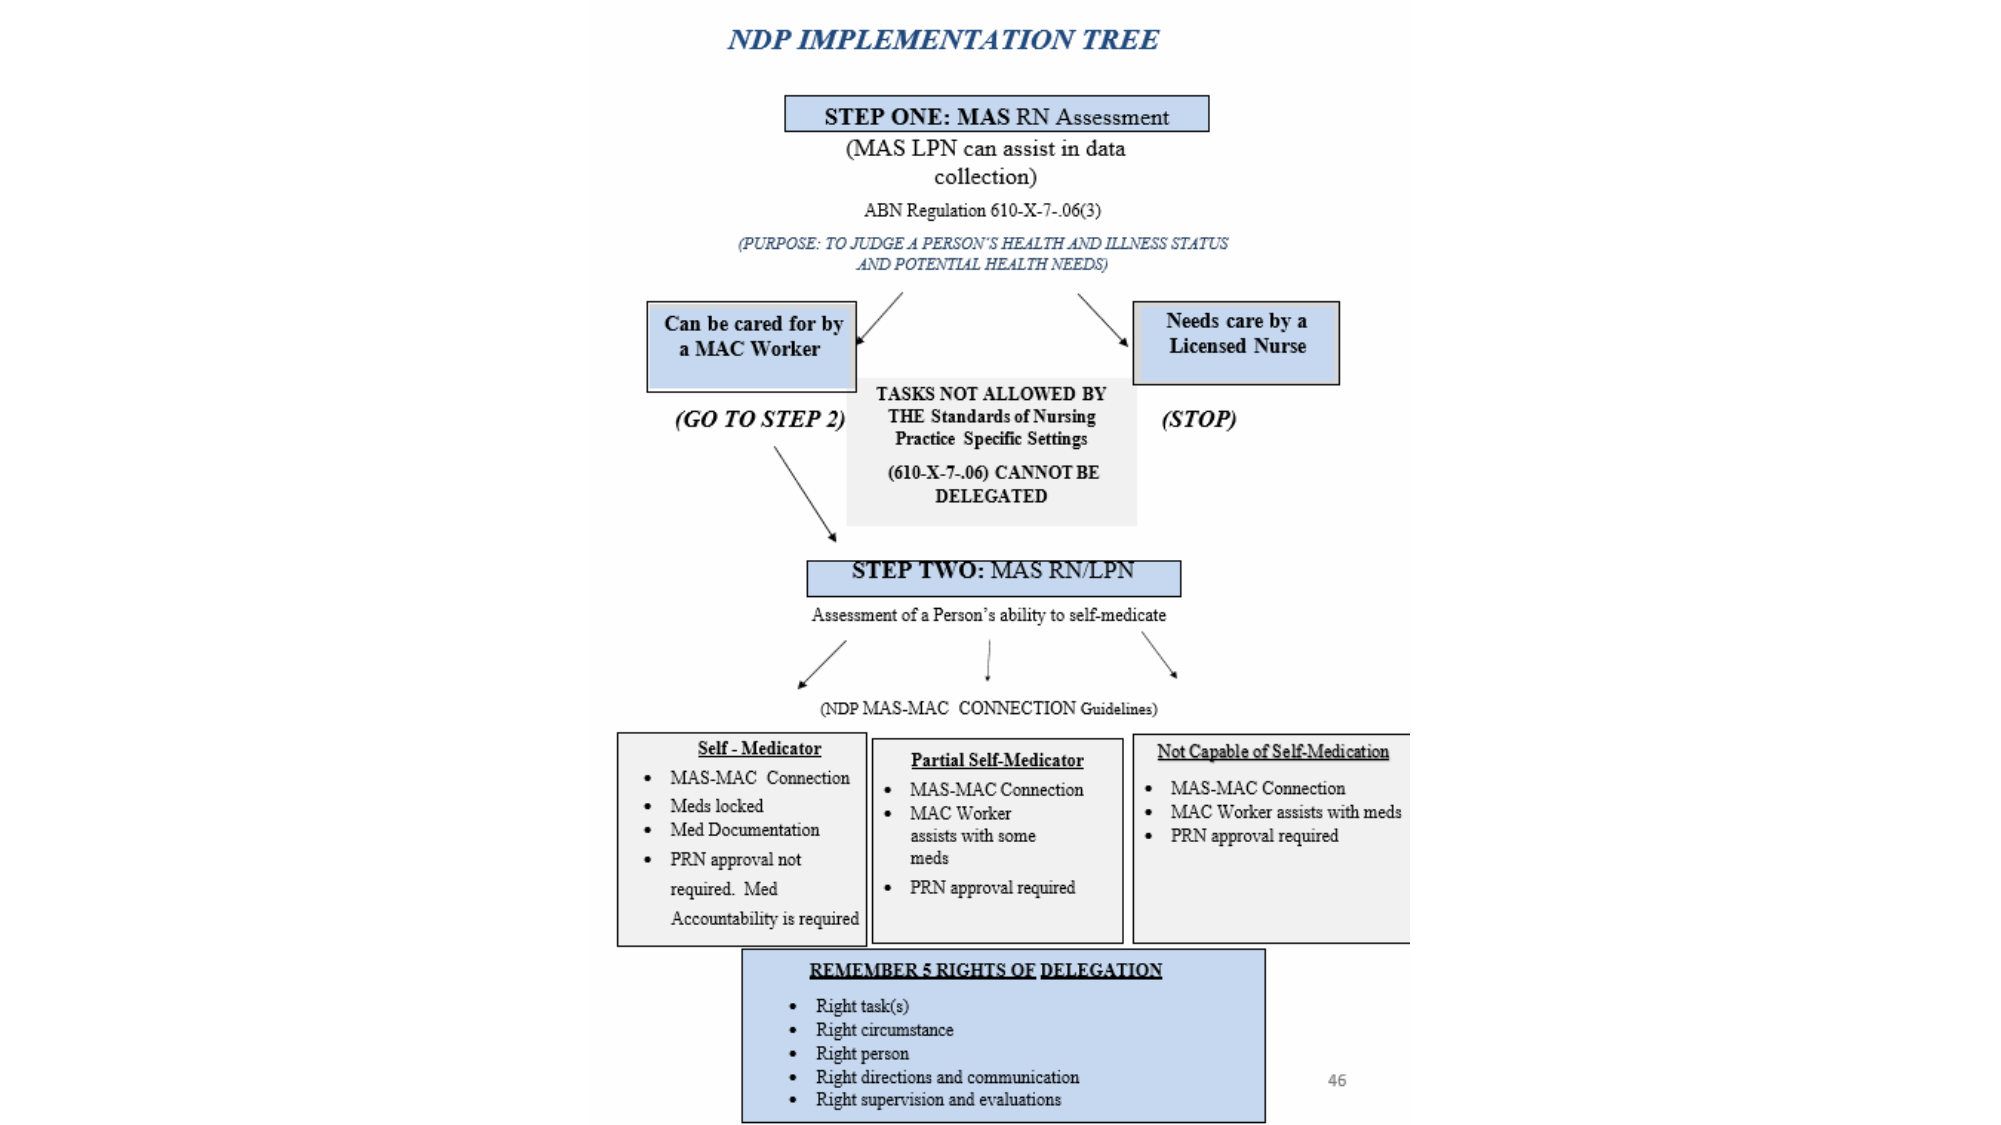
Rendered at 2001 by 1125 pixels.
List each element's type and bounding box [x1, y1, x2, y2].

picture [589, 0, 1411, 1125]
